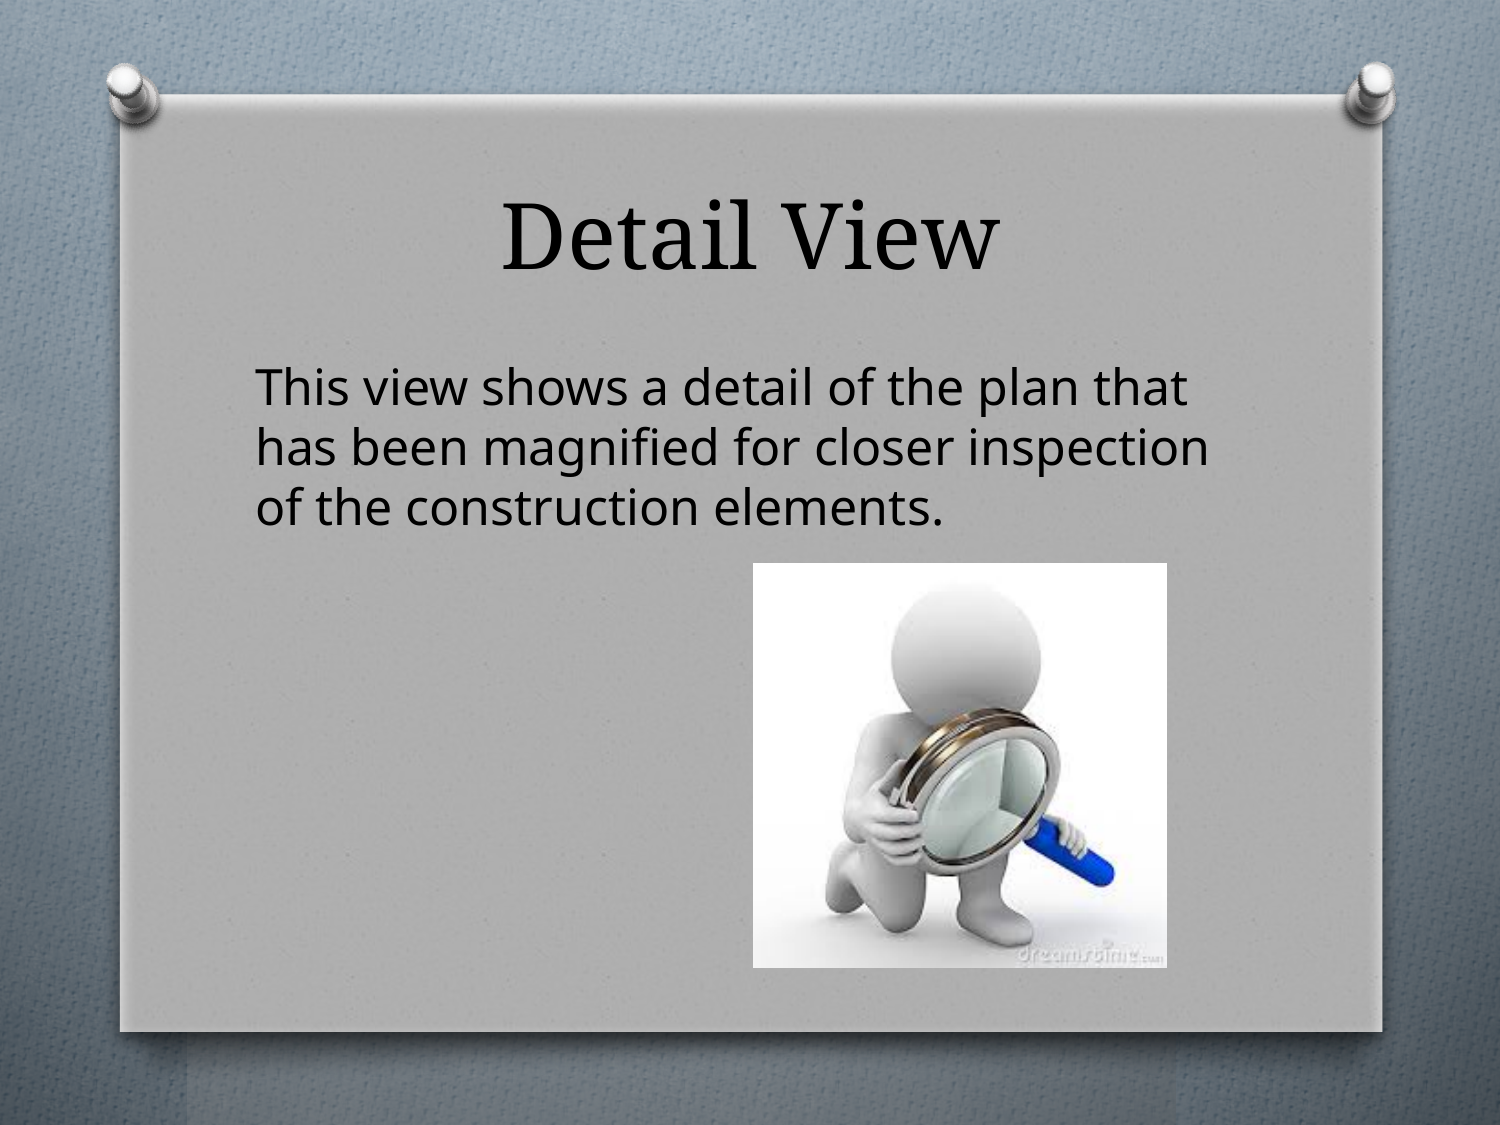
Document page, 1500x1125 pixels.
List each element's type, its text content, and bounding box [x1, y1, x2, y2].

list This view shows a detail of the plan that has been magnified for closer inspection of the construction elements. [240, 347, 1257, 939]
title Detail View [179, 134, 1323, 332]
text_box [752, 562, 1500, 990]
picture [1317, 35, 1439, 156]
picture [75, 29, 198, 153]
